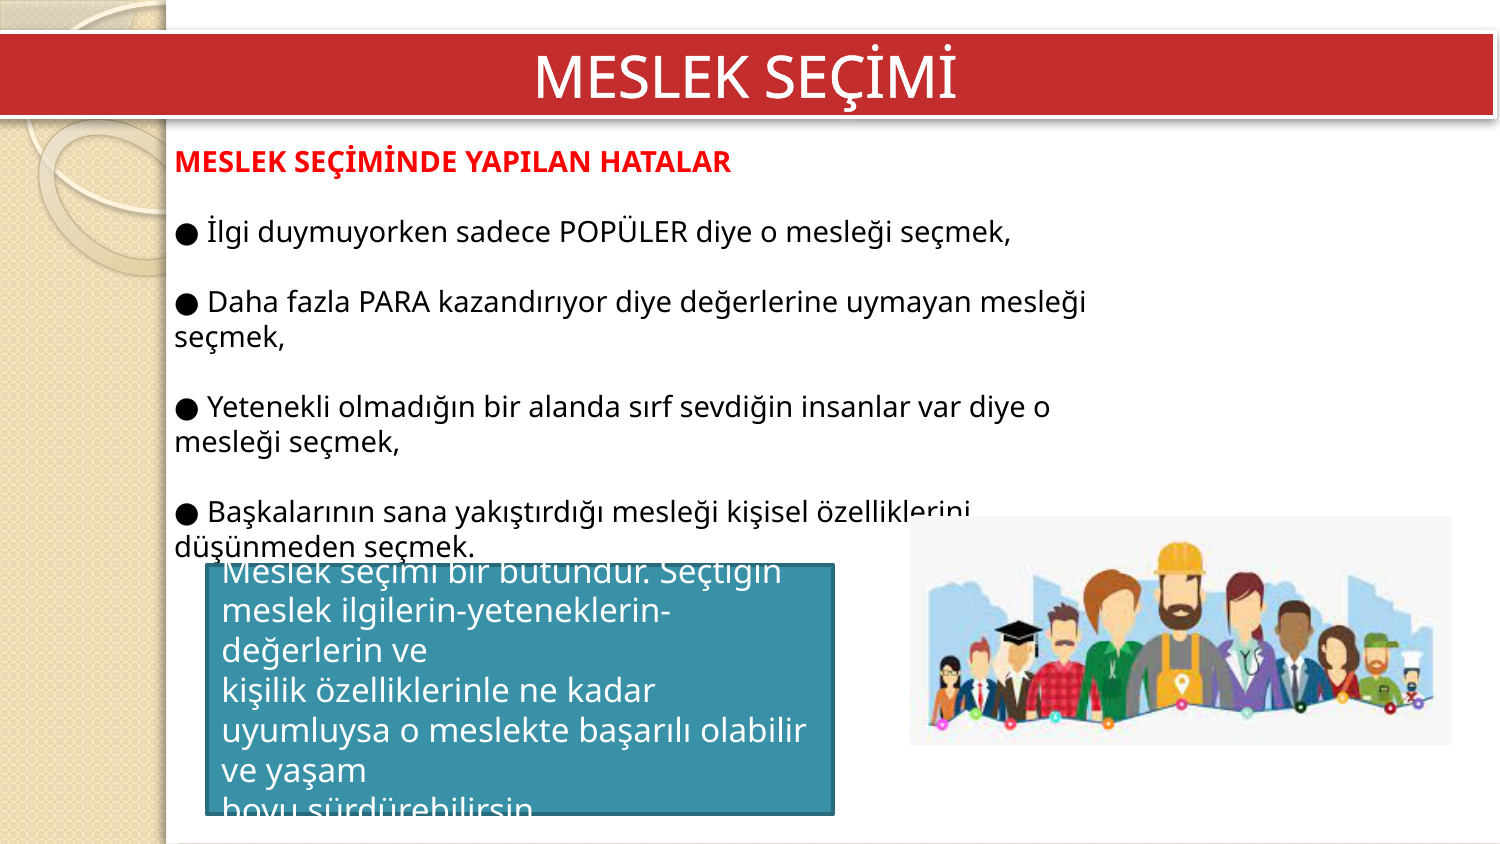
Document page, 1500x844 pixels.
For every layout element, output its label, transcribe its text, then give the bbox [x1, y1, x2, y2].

text_box Meslek seçimi bir bütündür. Seçtiğin meslek ilgilerin-yeteneklerin-değerlerin ve kişilik özelliklerinle ne kadar uyumluysa o meslekte başarılı olabilir ve yaşam boyu sürdürebilirsin. [205, 563, 835, 816]
picture [910, 516, 1452, 745]
text_box MESLEK SEÇİMİ [0, 30, 1497, 119]
text_box MESLEK SEÇİMİNDE YAPILAN HATALAR ● İlgi duymuyorken sadece POPÜLER diye o mesleği seçmek, ● Daha fazla PARA kazandırıyor diye değerlerine uymayan mesleği seçmek, ● Yetenekli olmadığın bir alanda sırf sevdiğin insanlar var diye o mesleği seçmek, ● Başkalarının sana yakıştırdığı mesleği kişisel özelliklerini düşünmeden seçmek. [159, 136, 1117, 571]
